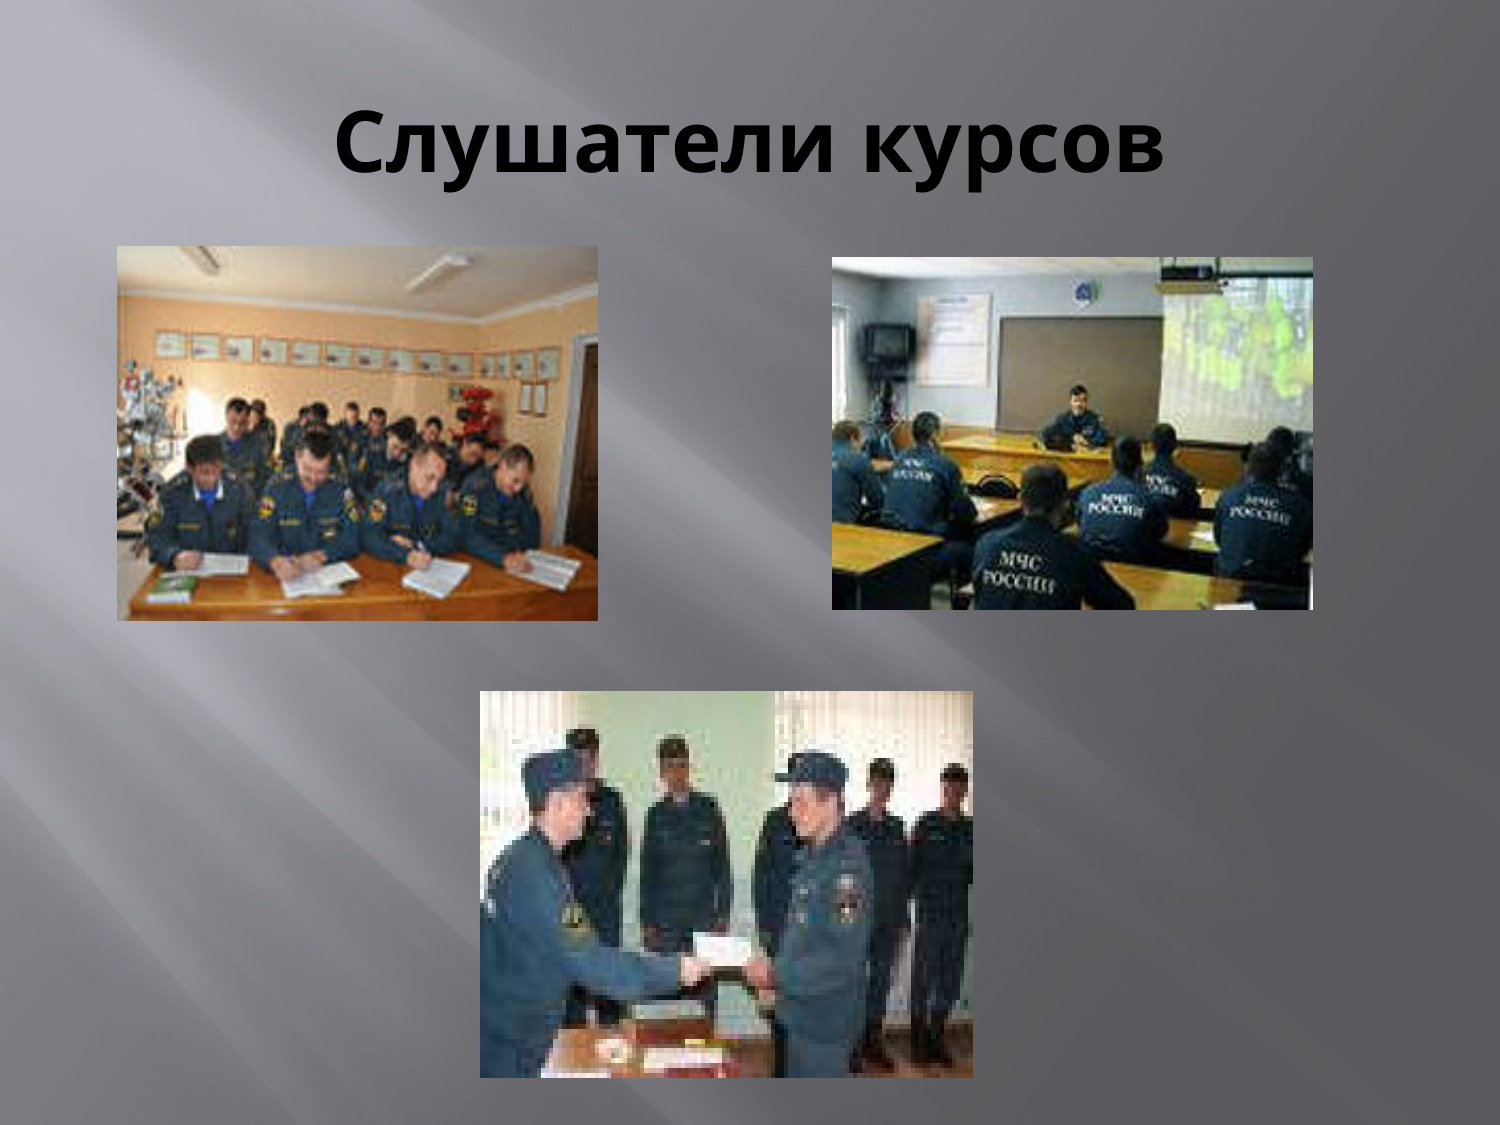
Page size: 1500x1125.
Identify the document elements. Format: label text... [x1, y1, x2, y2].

title Слушатели курсов [75, 45, 1425, 233]
picture [480, 691, 973, 1079]
picture [831, 257, 1313, 610]
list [116, 245, 598, 622]
